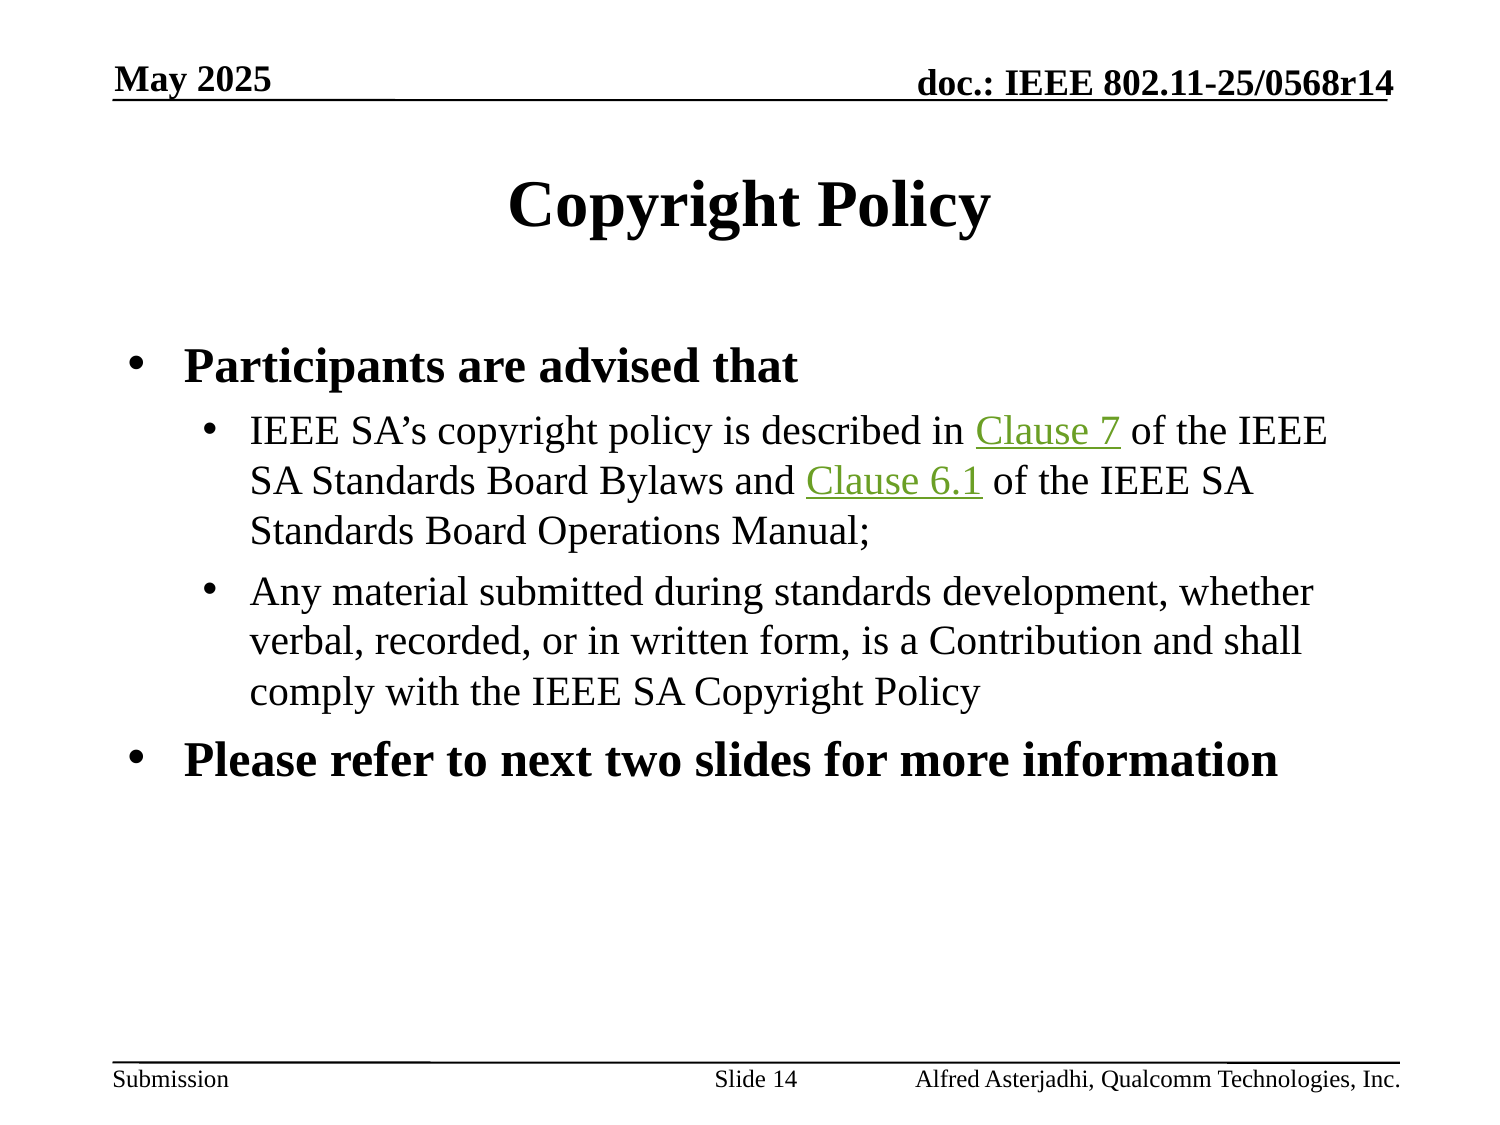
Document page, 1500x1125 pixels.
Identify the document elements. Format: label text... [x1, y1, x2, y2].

slide_number Slide 14 [712, 1061, 800, 1123]
title Copyright Policy [112, 112, 1388, 288]
footer Alfred Asterjadhi, Qualcomm Technologies, Inc. [878, 1061, 1402, 1093]
list Participants are advised that IEEE SA’s copyright policy is described in Clause 7 of the IEEE SA Standards Board Bylaws and Clause 6.1 of the IEEE SA Standards Board Operations Manual; Any material submitted during standards development, whether verbal, recorded, or in written form, is a Contribution and shall comply with the IEEE SA Copyright Policy Please refer to next two slides for more information [112, 324, 1388, 1000]
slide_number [114, 54, 423, 100]
